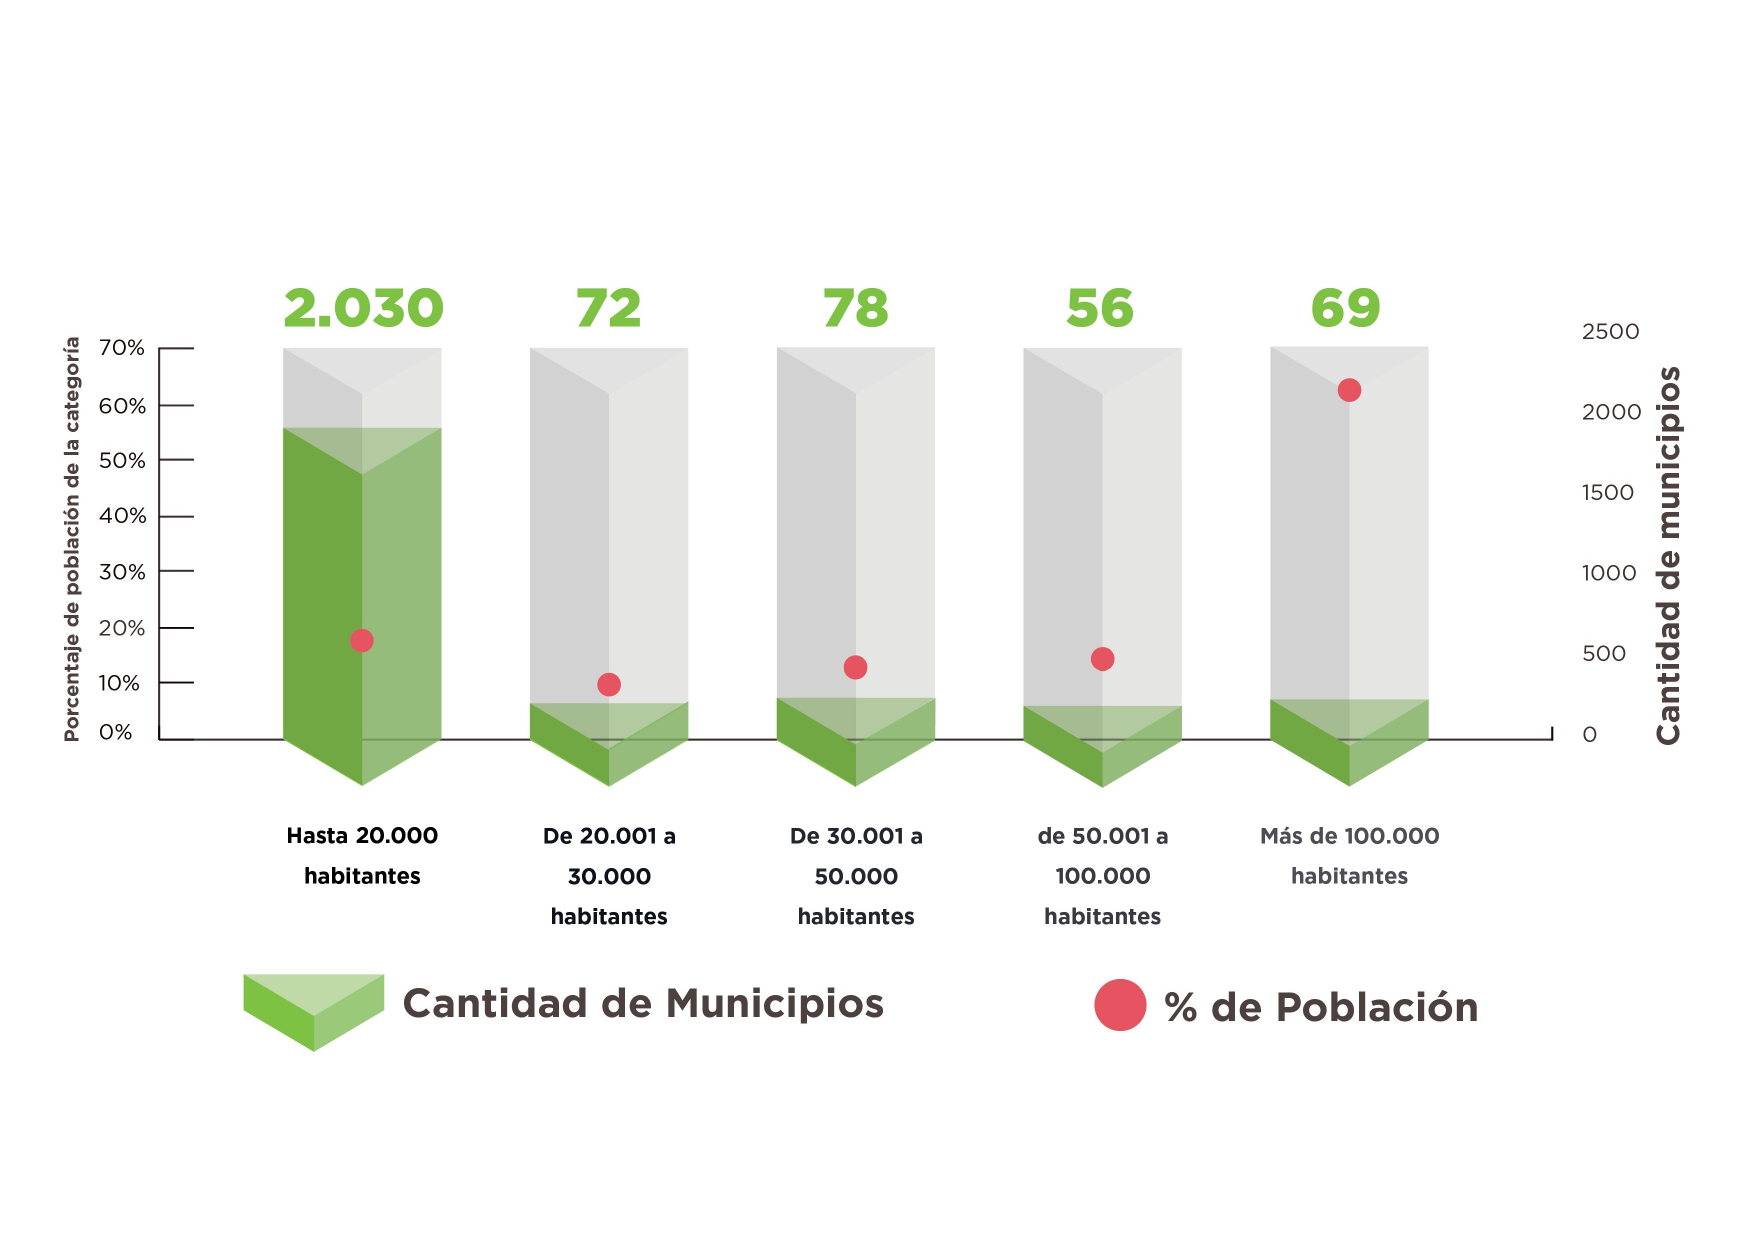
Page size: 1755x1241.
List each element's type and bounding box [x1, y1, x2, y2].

text_box [60, 286, 1684, 1055]
